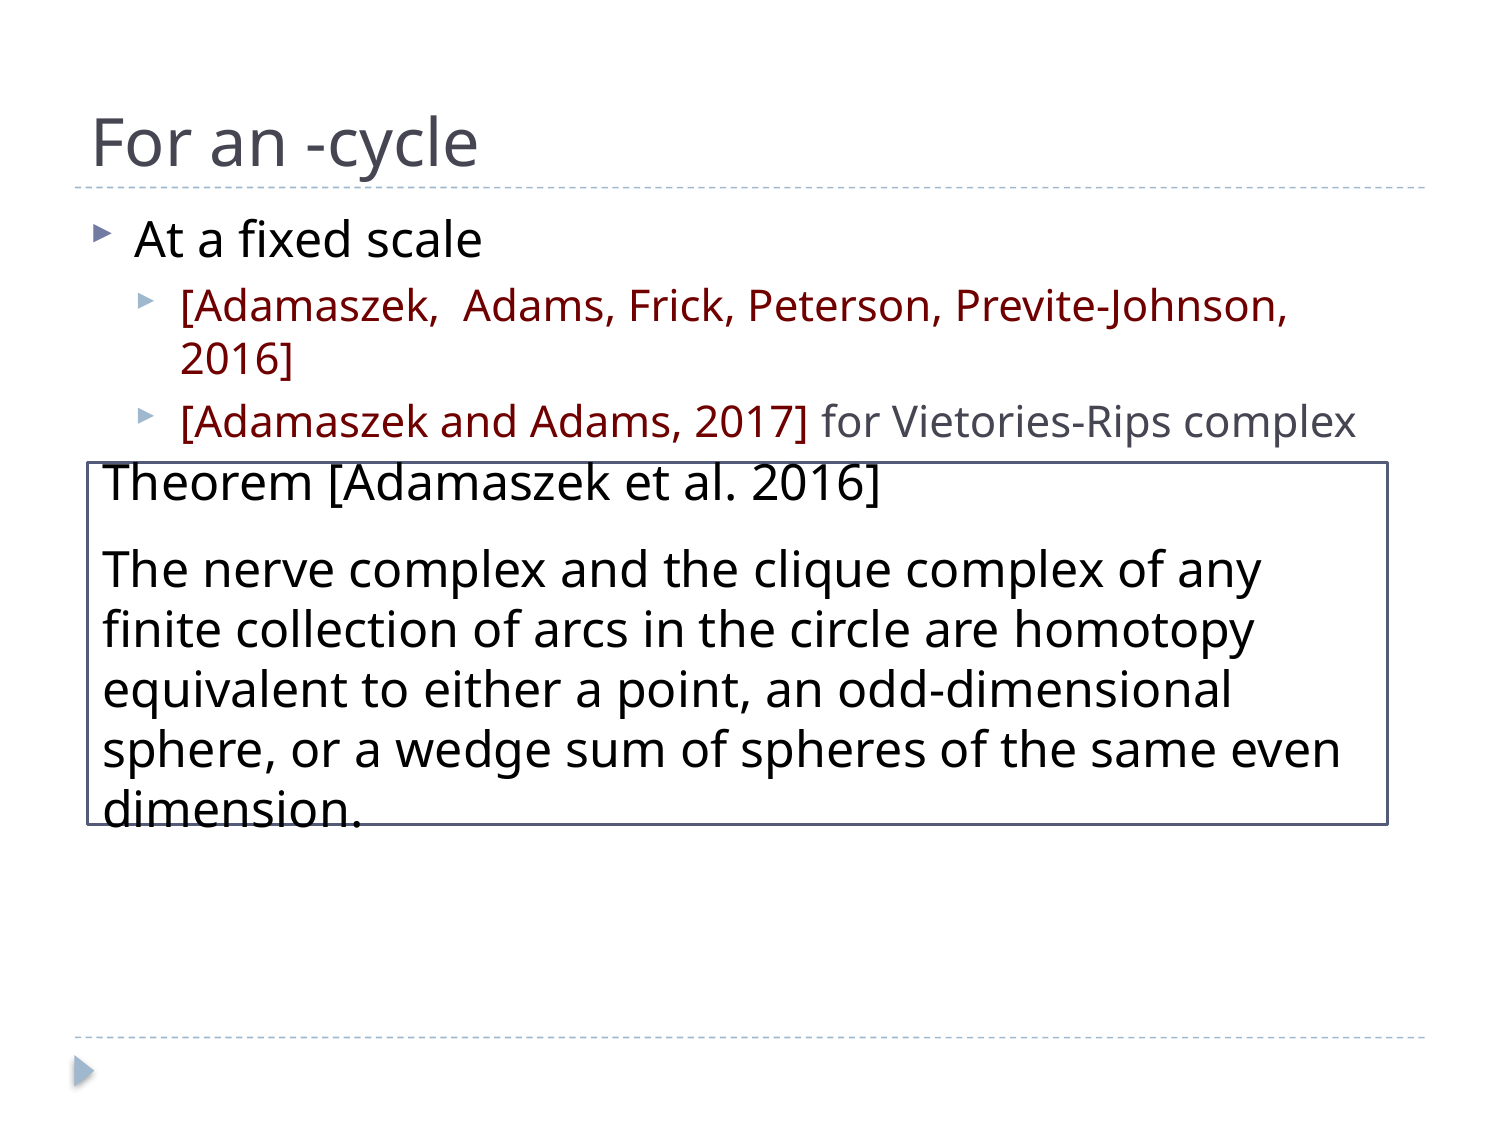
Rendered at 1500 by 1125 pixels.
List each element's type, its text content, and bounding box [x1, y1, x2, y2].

text_box Theorem [Adamaszek et al. 2016] The nerve complex and the clique complex of any finite collection of arcs in the circle are homotopy equivalent to either a point, an odd-dimensional sphere, or a wedge sum of spheres of the same even dimension. [86, 461, 1389, 826]
list At a fixed scale [Adamaszek, Adams, Frick, Peterson, Previte-Johnson, 2016] [Adamaszek and Adams, 2017] for Vietories-Rips complex [74, 199, 1426, 363]
